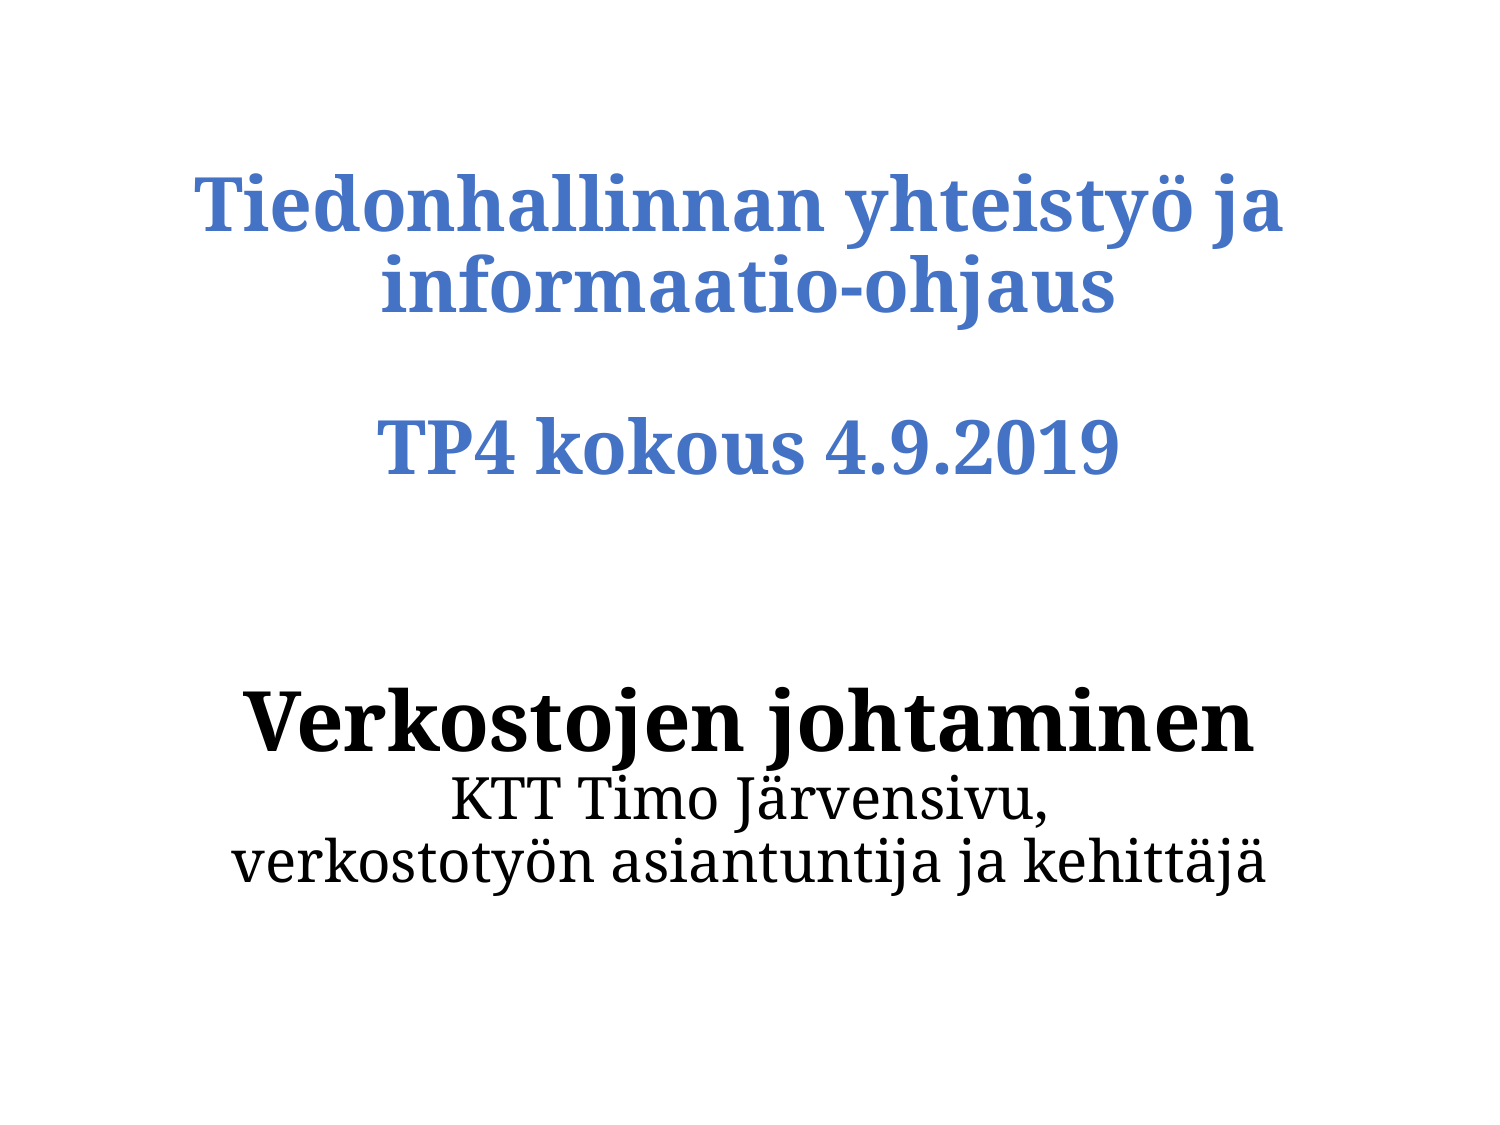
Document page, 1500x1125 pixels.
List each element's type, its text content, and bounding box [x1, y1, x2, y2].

title Tiedonhallinnan yhteistyö ja informaatio-ohjaus TP4 kokous 4.9.2019 Verkostojen johtaminen KTT Timo Järvensivu, verkostotyön asiantuntija ja kehittäjä [112, 511, 1388, 903]
